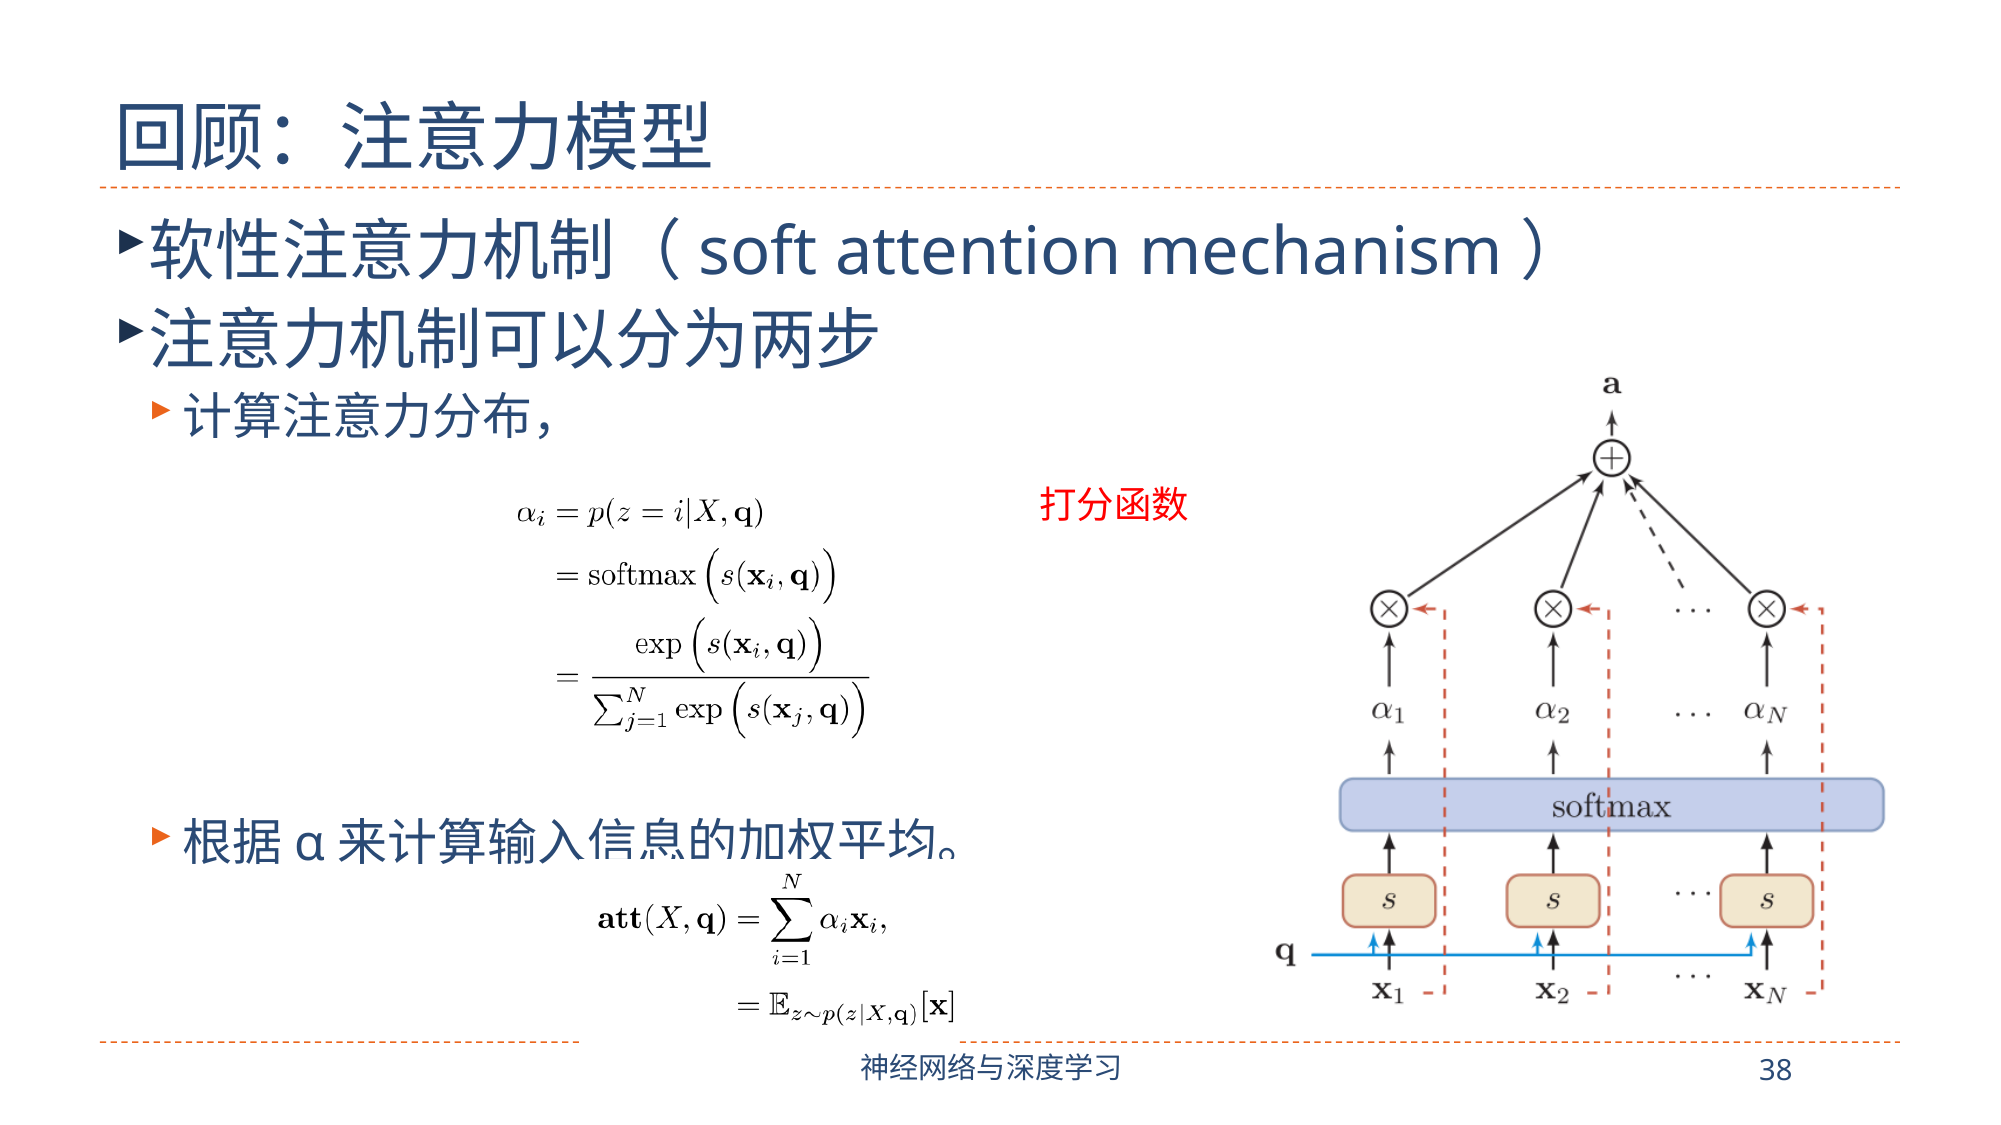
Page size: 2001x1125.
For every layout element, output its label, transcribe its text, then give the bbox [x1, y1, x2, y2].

picture [579, 859, 957, 1053]
picture [502, 473, 875, 759]
title 回顾：注意力模型 [99, 24, 1900, 188]
picture [1239, 329, 1897, 1023]
